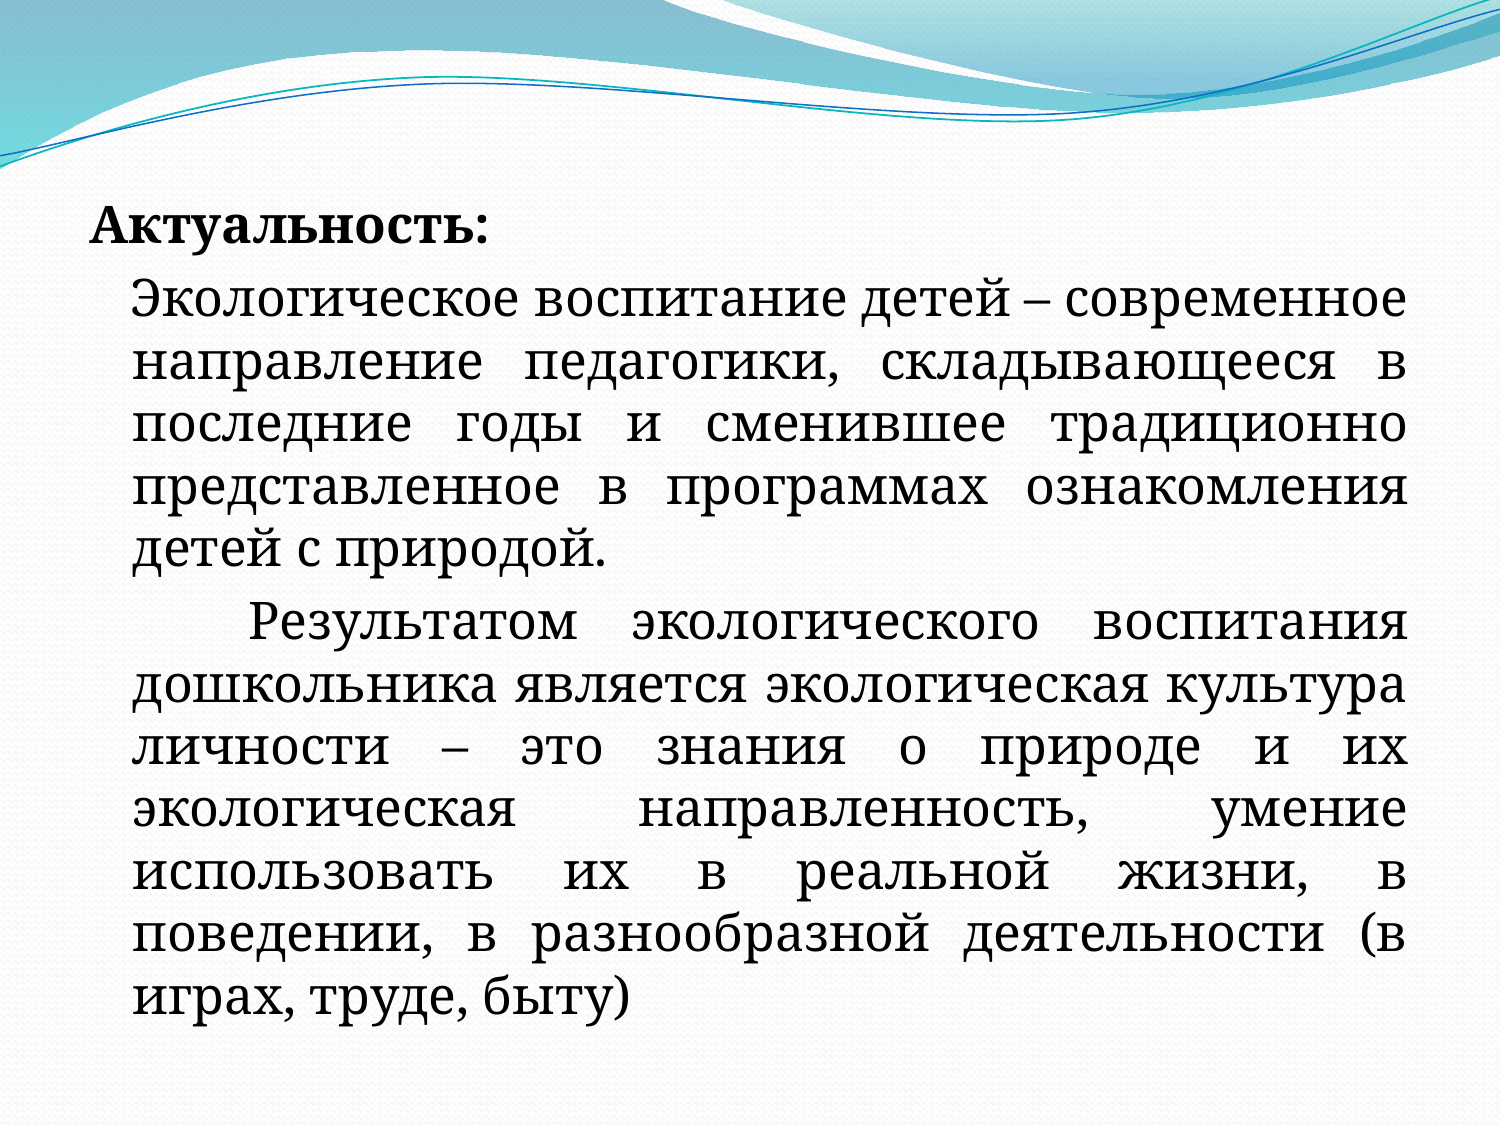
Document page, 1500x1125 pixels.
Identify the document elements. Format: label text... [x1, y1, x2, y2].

list Актуальность: Экологическое воспитание детей – современное направление педагогики, складывающееся в последние годы и сменившее традиционно представленное в программах ознакомления детей с природой. Результатом экологического воспитания дошкольника является экологическая культура личности – это знания о природе и их экологическая направленность, умение использовать их в реальной жизни, в поведении, в разнообразной деятельности (в играх, труде, быту) [75, 184, 1425, 1038]
